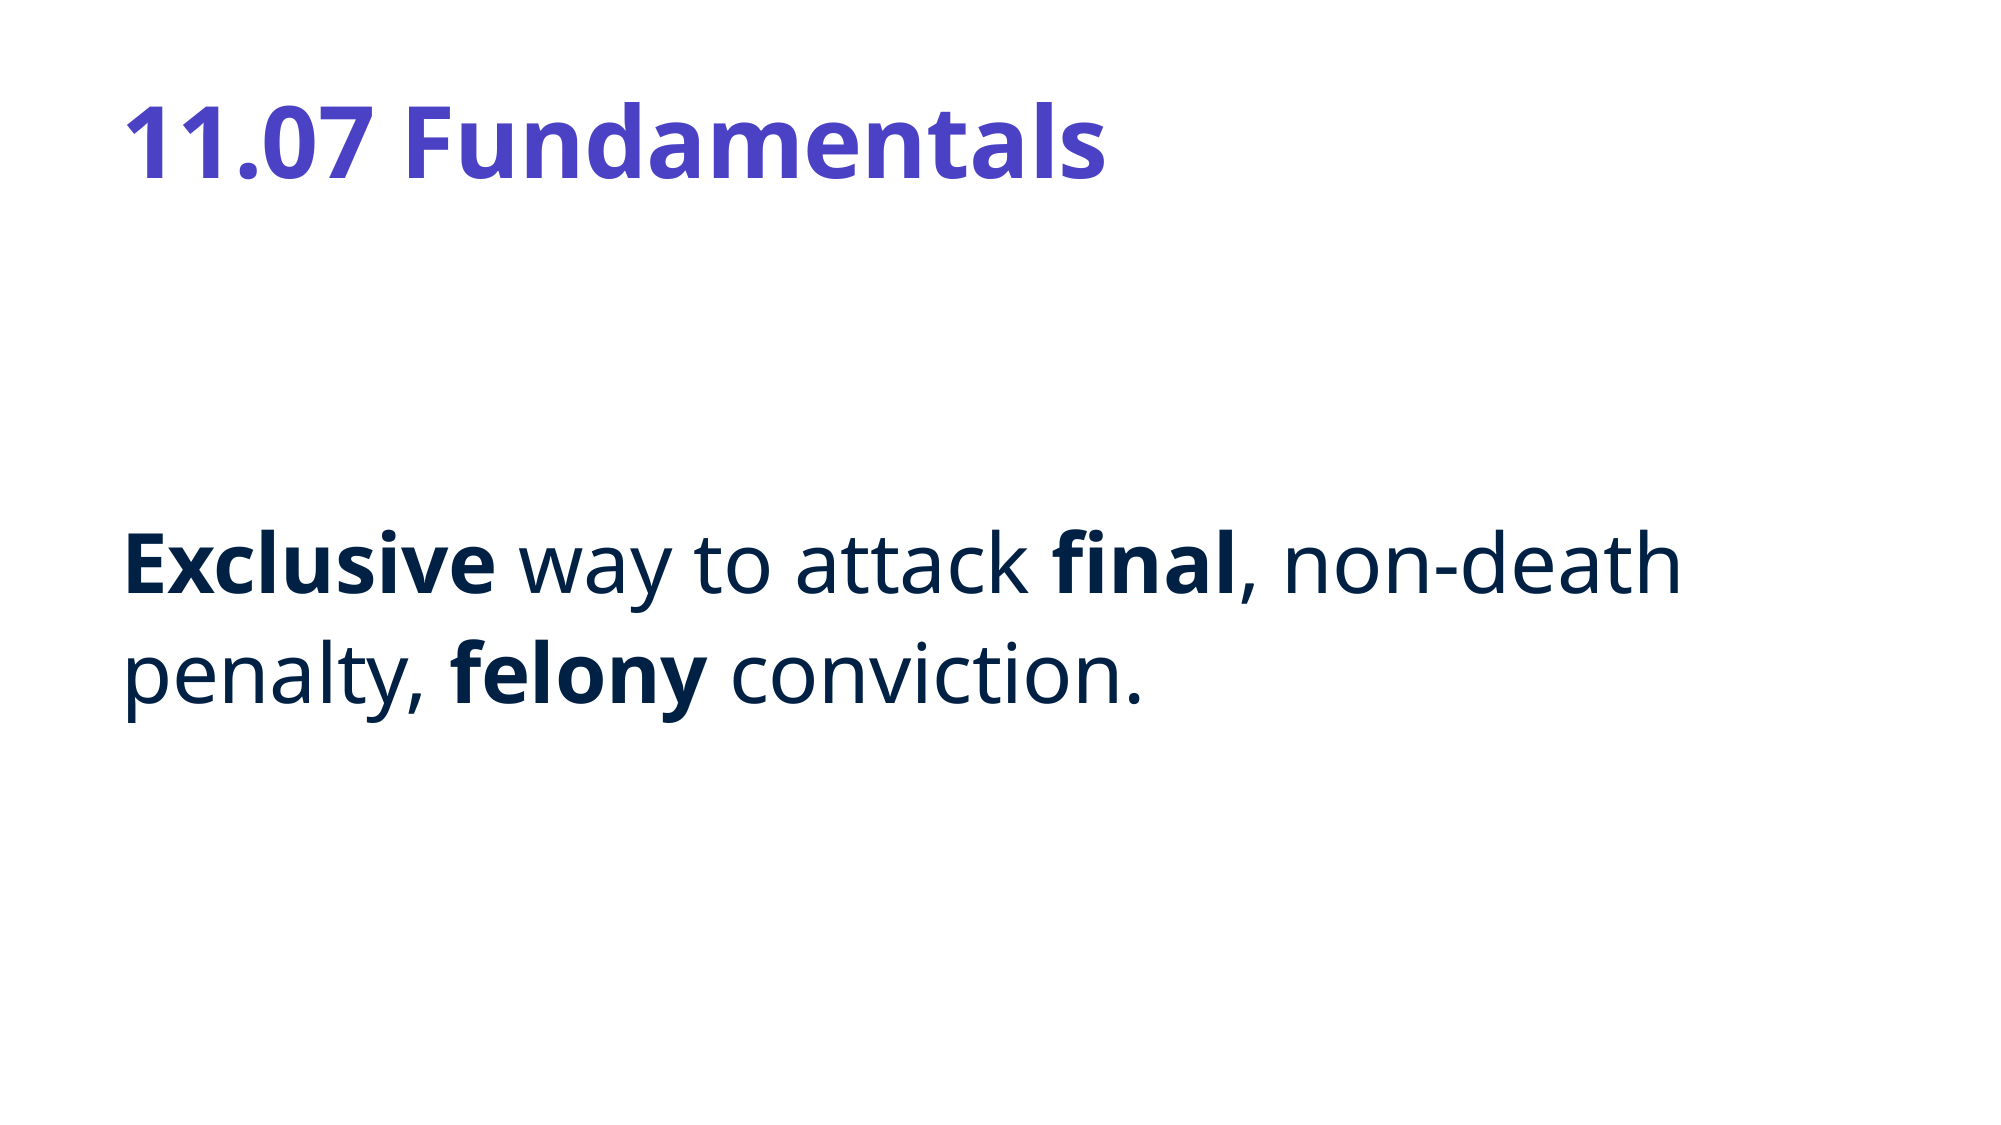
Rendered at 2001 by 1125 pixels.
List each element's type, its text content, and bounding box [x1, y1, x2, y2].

list Exclusive way to attack final, non-death penalty, felony conviction. [106, 325, 1838, 1014]
title 11.07 Fundamentals [106, 59, 1838, 208]
